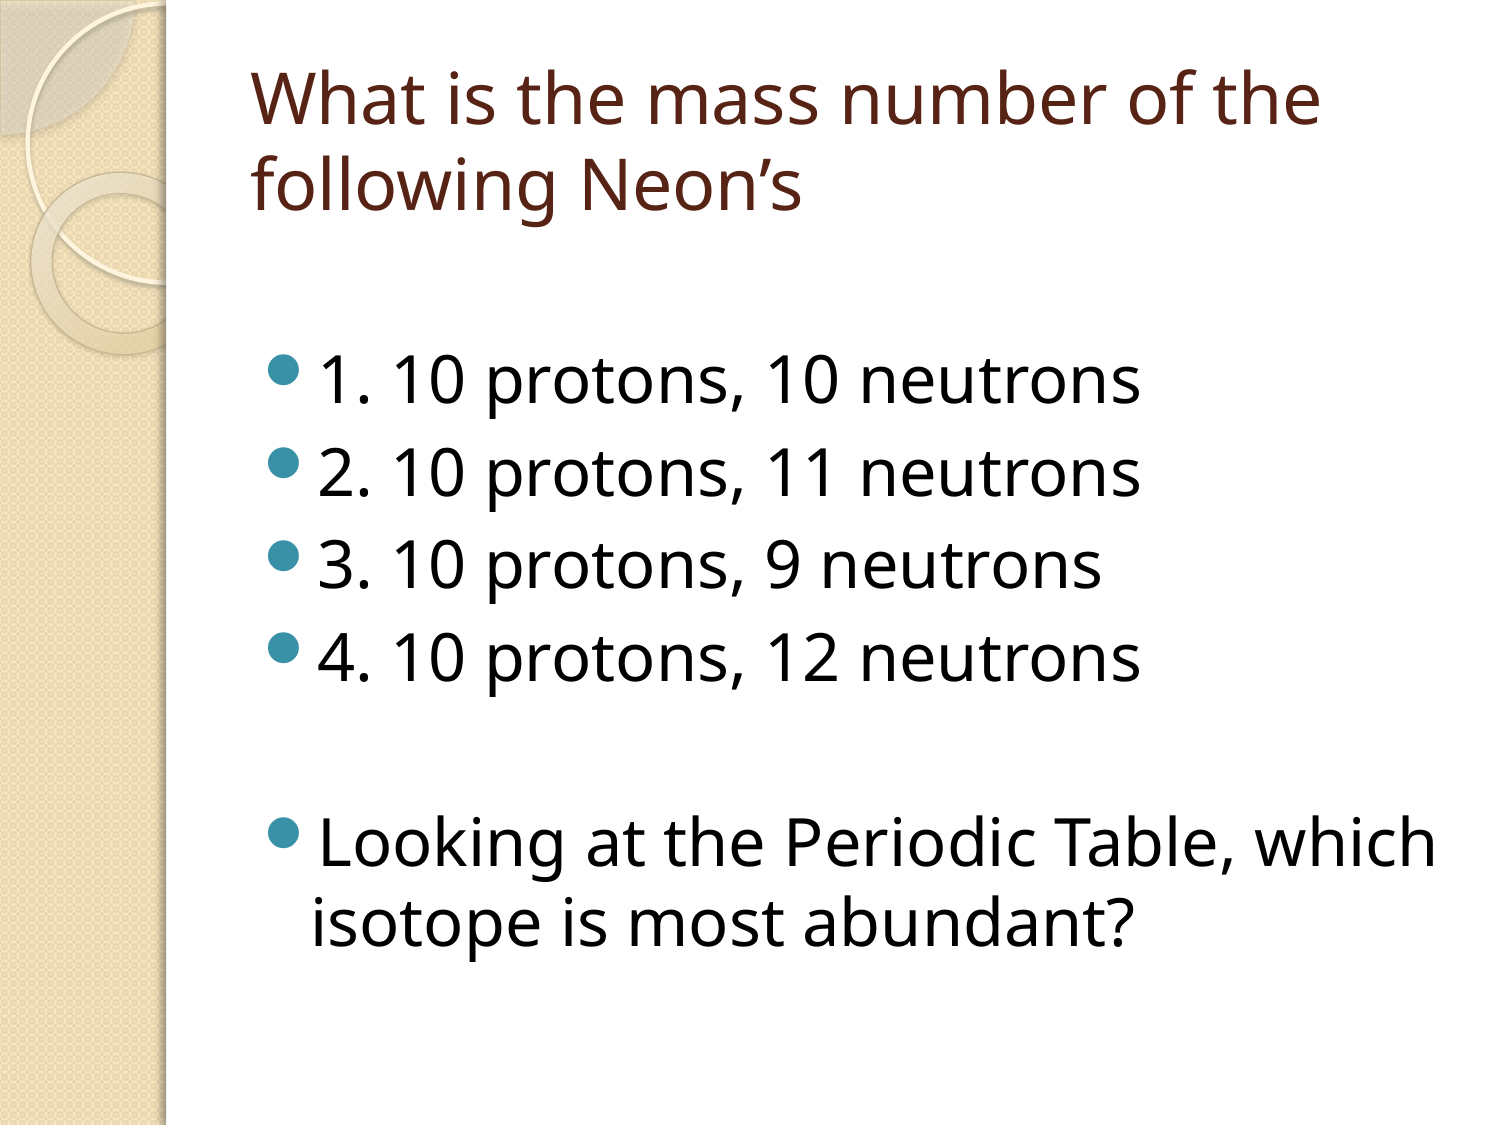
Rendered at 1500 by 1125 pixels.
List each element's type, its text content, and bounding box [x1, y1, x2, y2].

list 1. 10 protons, 10 neutrons 2. 10 protons, 11 neutrons 3. 10 protons, 9 neutrons 4. 10 protons, 12 neutrons Looking at the Periodic Table, which isotope is most abundant? [235, 237, 1466, 1025]
title What is the mass number of the following Neon’s [235, 45, 1466, 233]
